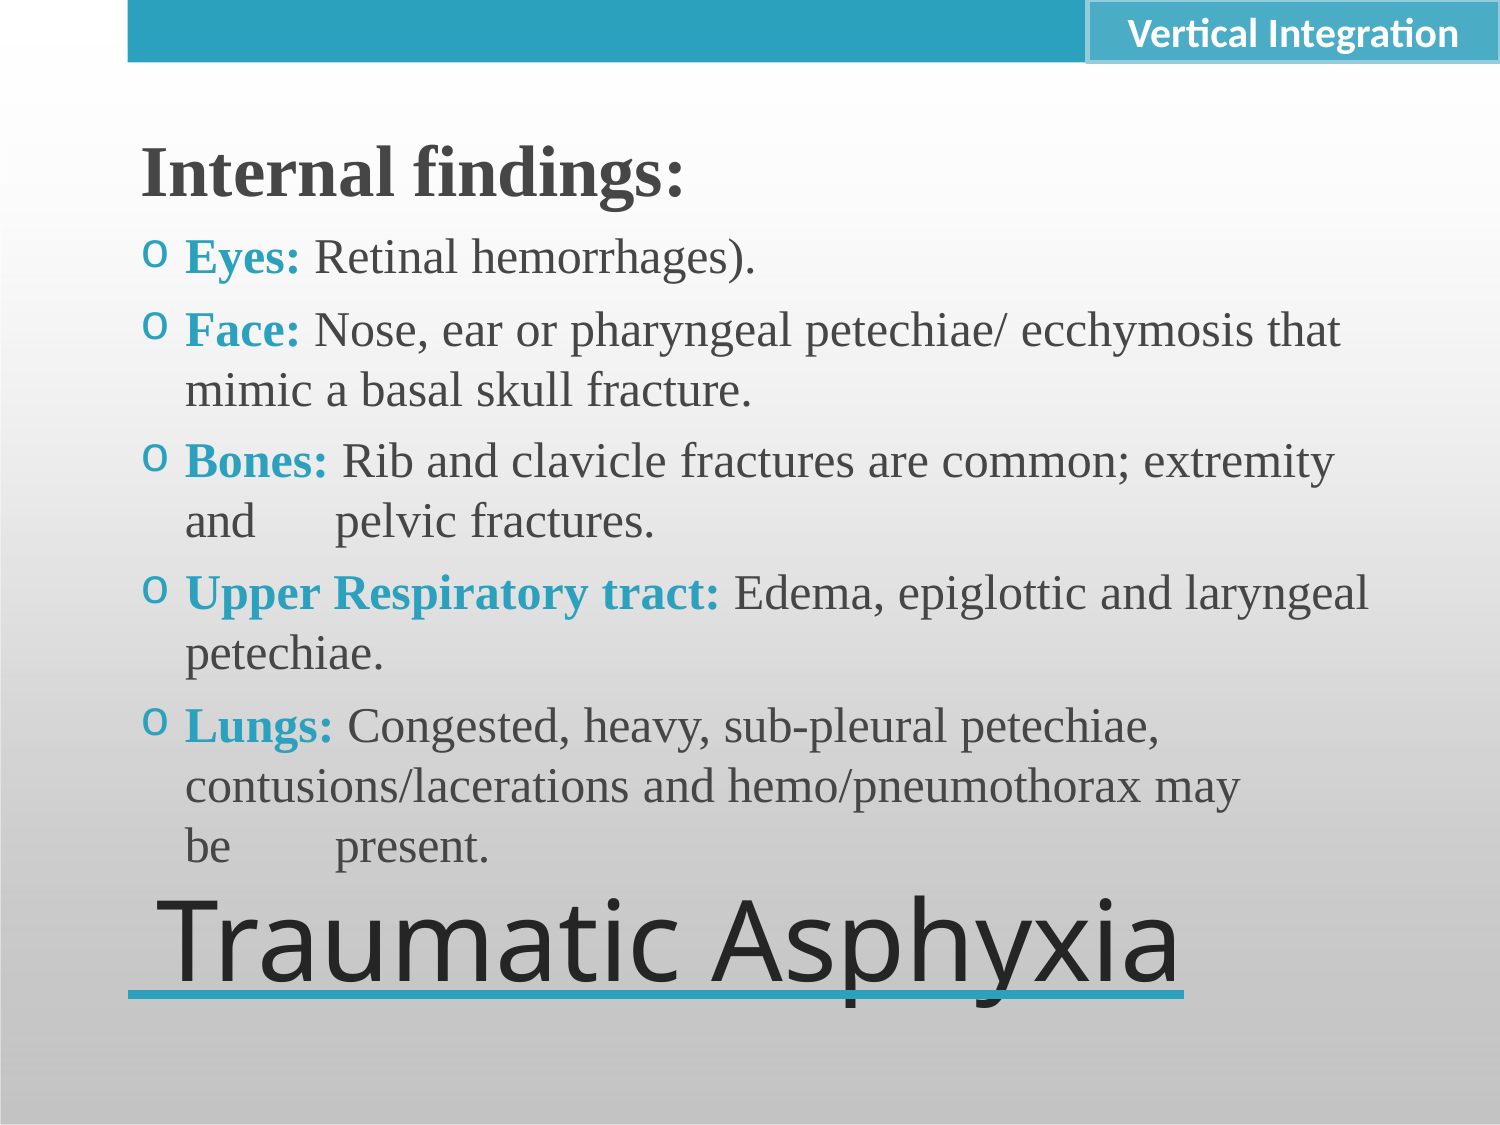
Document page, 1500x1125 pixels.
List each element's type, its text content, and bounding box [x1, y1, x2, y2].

picture [0, 0, 1500, 1125]
text_box Eyes: Retinal hemorrhages). Face: Nose, ear or pharyngeal petechiae/ ecchymosis that mimic a basal skull fracture. Bones: Rib and clavicle fractures are common; extremity and pelvic fractures. Upper Respiratory tract: Edema, epiglottic and laryngeal petechiae. Lungs: Congested, heavy, sub-pleural petechiae, contusions/lacerations and hemo/pneumothorax may be present. [137, 209, 1418, 873]
text_box Vertical Integration [1085, 0, 1500, 64]
text_box Traumatic Asphyxia [125, 866, 1368, 1005]
title Internal findings: [137, 121, 692, 209]
